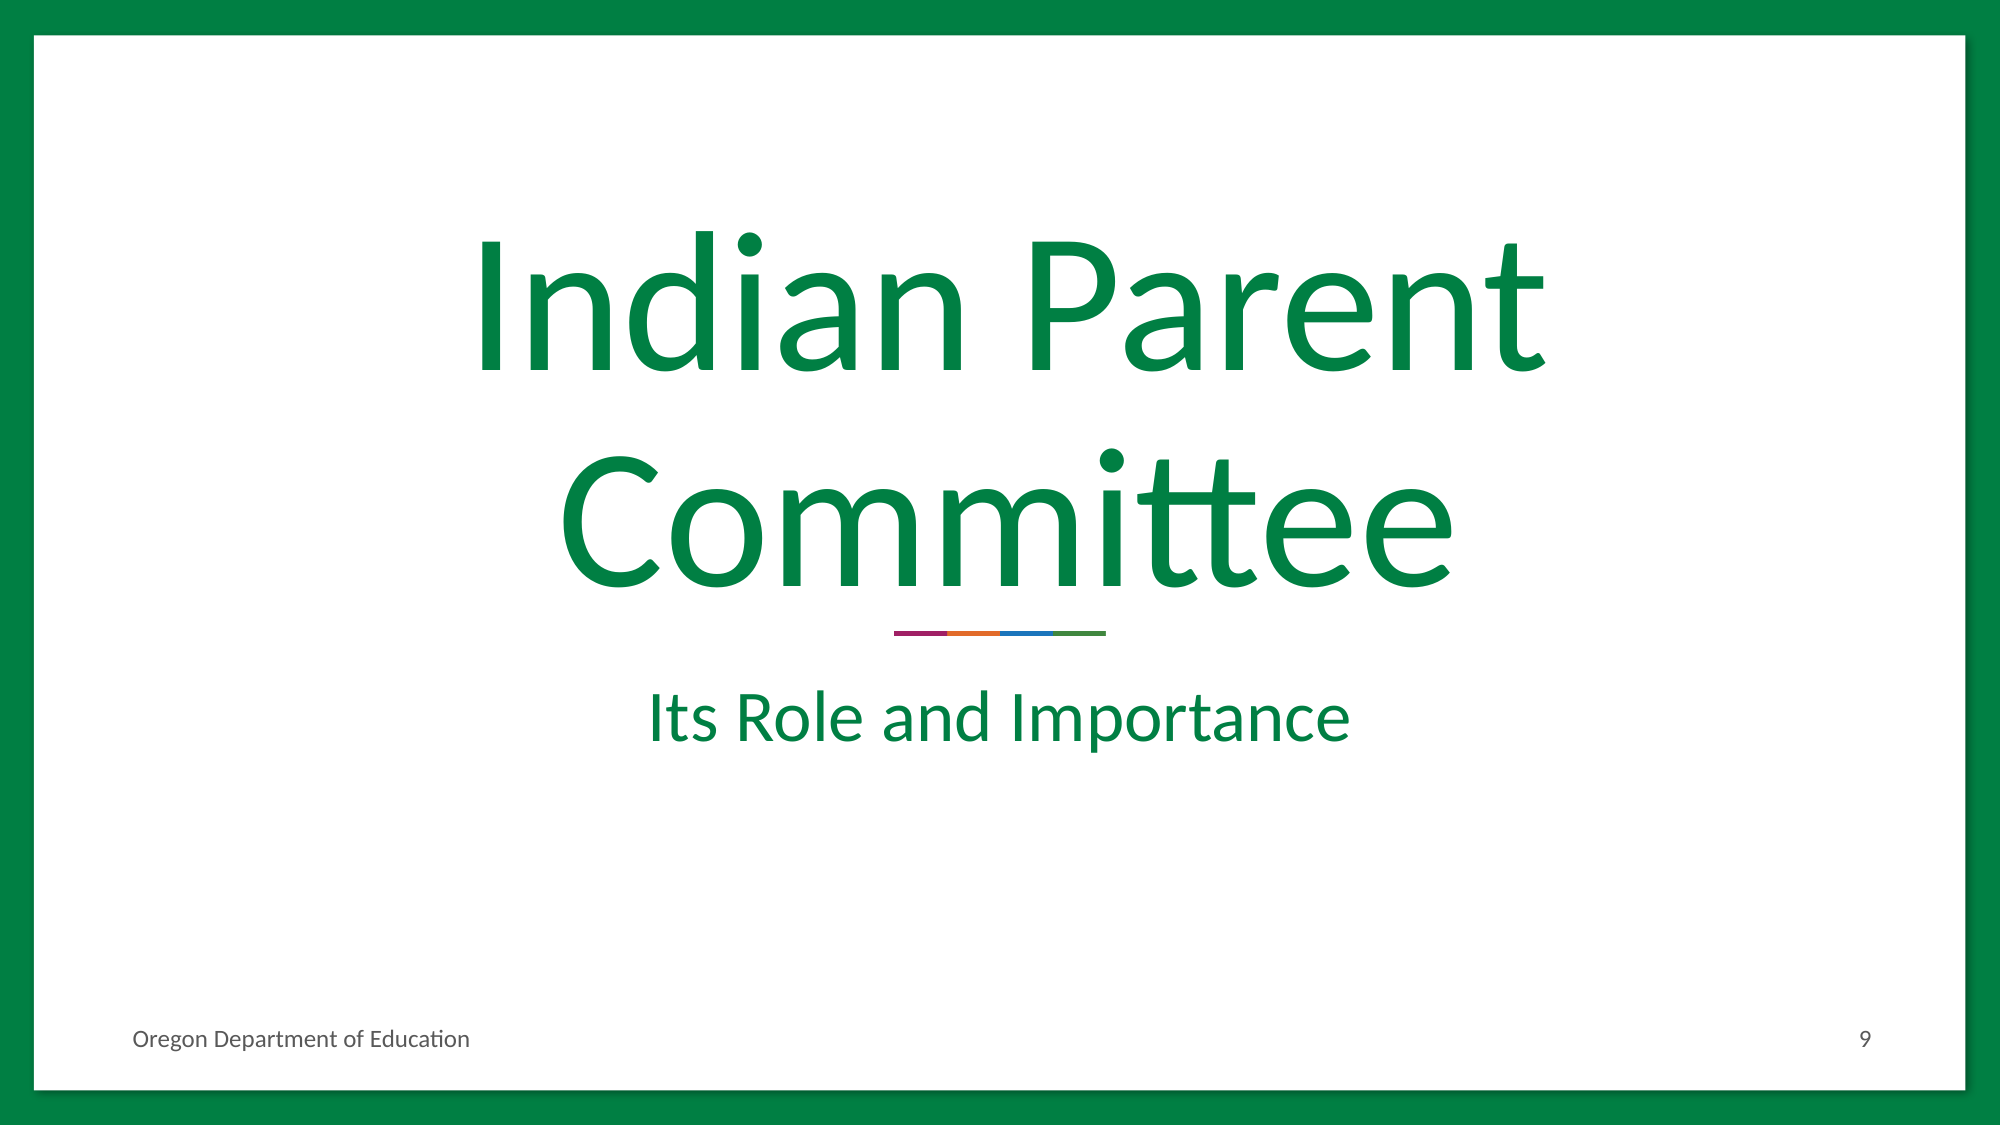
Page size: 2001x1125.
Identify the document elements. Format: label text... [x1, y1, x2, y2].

subtitle Its Role and Importance [249, 670, 1750, 815]
title Indian Parent Committee [164, 245, 1854, 638]
slide_number 9 [1412, 1007, 1887, 1068]
footer Oregon Department of Education [117, 1007, 588, 1068]
